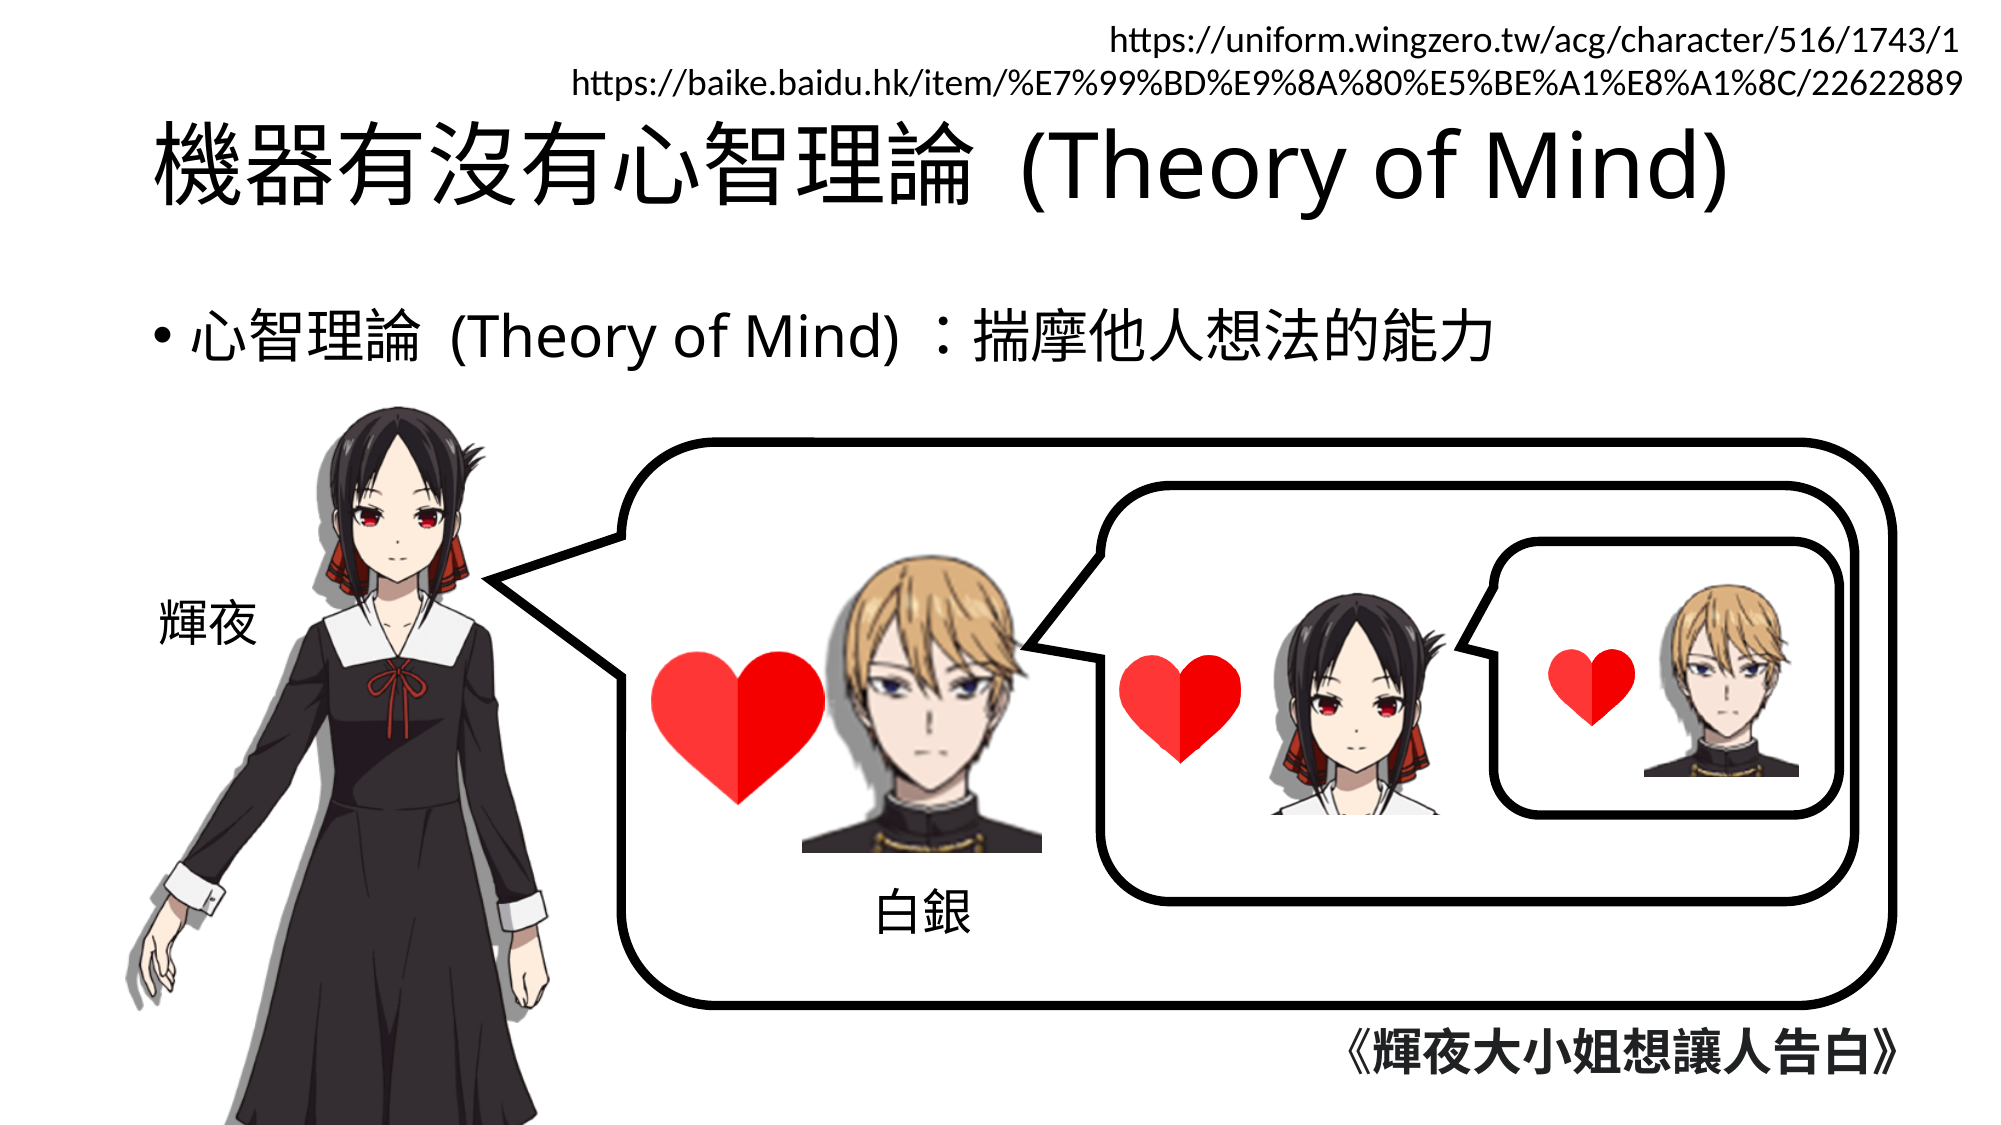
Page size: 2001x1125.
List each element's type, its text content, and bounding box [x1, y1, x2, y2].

picture [651, 548, 1042, 854]
picture [1644, 579, 1799, 777]
text_box [1459, 540, 1841, 817]
picture [60, 391, 642, 1125]
picture [1119, 648, 1241, 770]
text_box 白銀 [817, 872, 1027, 948]
text_box [642, 441, 1894, 1007]
picture [1253, 589, 1451, 815]
text_box 《輝夜大小姐想讓人告白》 [1245, 1013, 2000, 1088]
picture [1548, 644, 1635, 731]
text_box https://uniform.wingzero.tw/acg/character/516/1743/1 [1094, 7, 2000, 51]
text_box [1042, 484, 1856, 903]
title 機器有沒有心智理論 (Theory of Mind) [137, 59, 1863, 278]
list 心智理論 (Theory of Mind)：揣摩他人想法的能力 [642, 974, 1863, 1014]
list 心智理論 (Theory of Mind)：揣摩他人想法的能力 [137, 299, 1863, 474]
text_box https://baike.baidu.hk/item/%E7%99%BD%E9%8A%80%E5%BE%A1%E8%A1%8C/22622889 [556, 51, 2000, 111]
